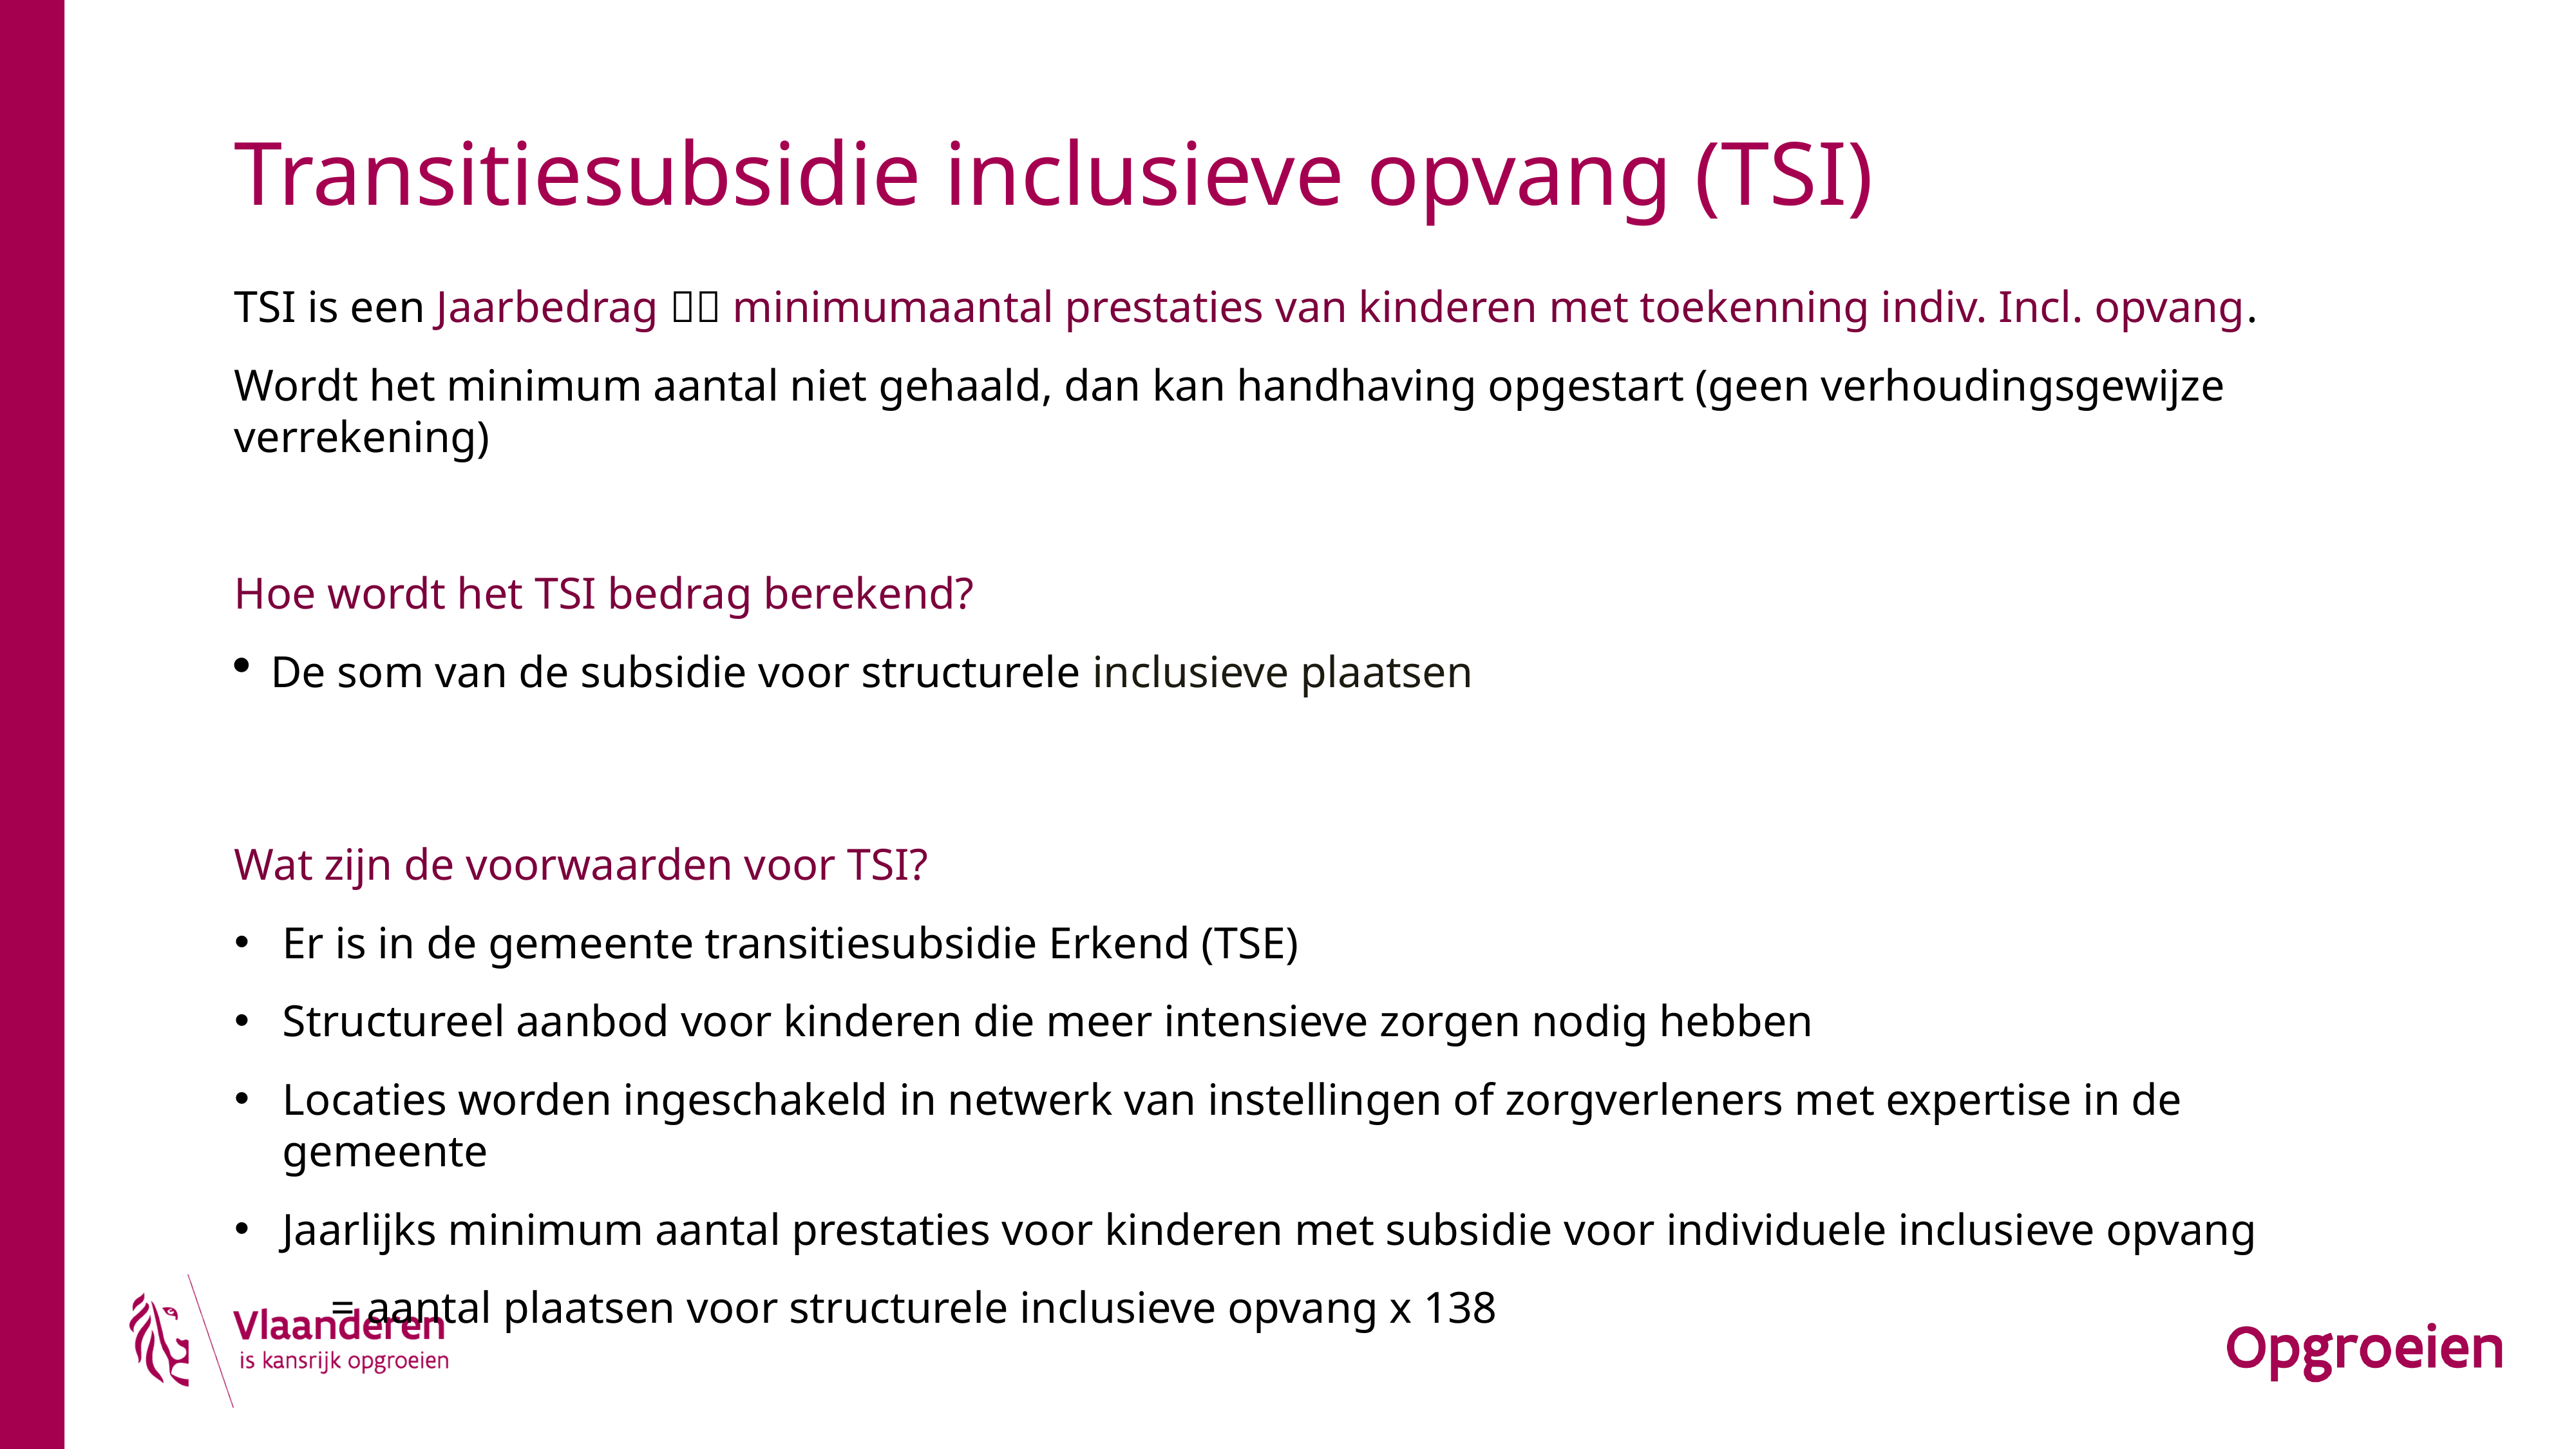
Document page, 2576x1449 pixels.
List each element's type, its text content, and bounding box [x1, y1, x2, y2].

picture [129, 1274, 448, 1408]
title Transitiesubsidie inclusieve opvang (TSI) [234, 23, 2400, 224]
picture [2227, 1309, 2503, 1386]
list TSI is een Jaarbedrag  minimumaantal prestaties van kinderen met toekenning indiv. Incl. opvang. Wordt het minimum aantal niet gehaald, dan kan handhaving opgestart (geen verhoudingsgewijze verrekening) Hoe wordt het TSI bedrag berekend? De som van de subsidie voor structurele inclusieve plaatsen Wat zijn de voorwaarden voor TSI? Er is in de gemeente transitiesubsidie Erkend (TSE) Structureel aanbod voor kinderen die meer intensieve zorgen nodig hebben Locaties worden ingeschakeld in netwerk van instellingen of zorgverleners met expertise in de gemeente Jaarlijks minimum aantal prestaties voor kinderen met subsidie voor individuele inclusieve opvang = aantal plaatsen voor structurele inclusieve opvang x 138 [234, 279, 2400, 1260]
